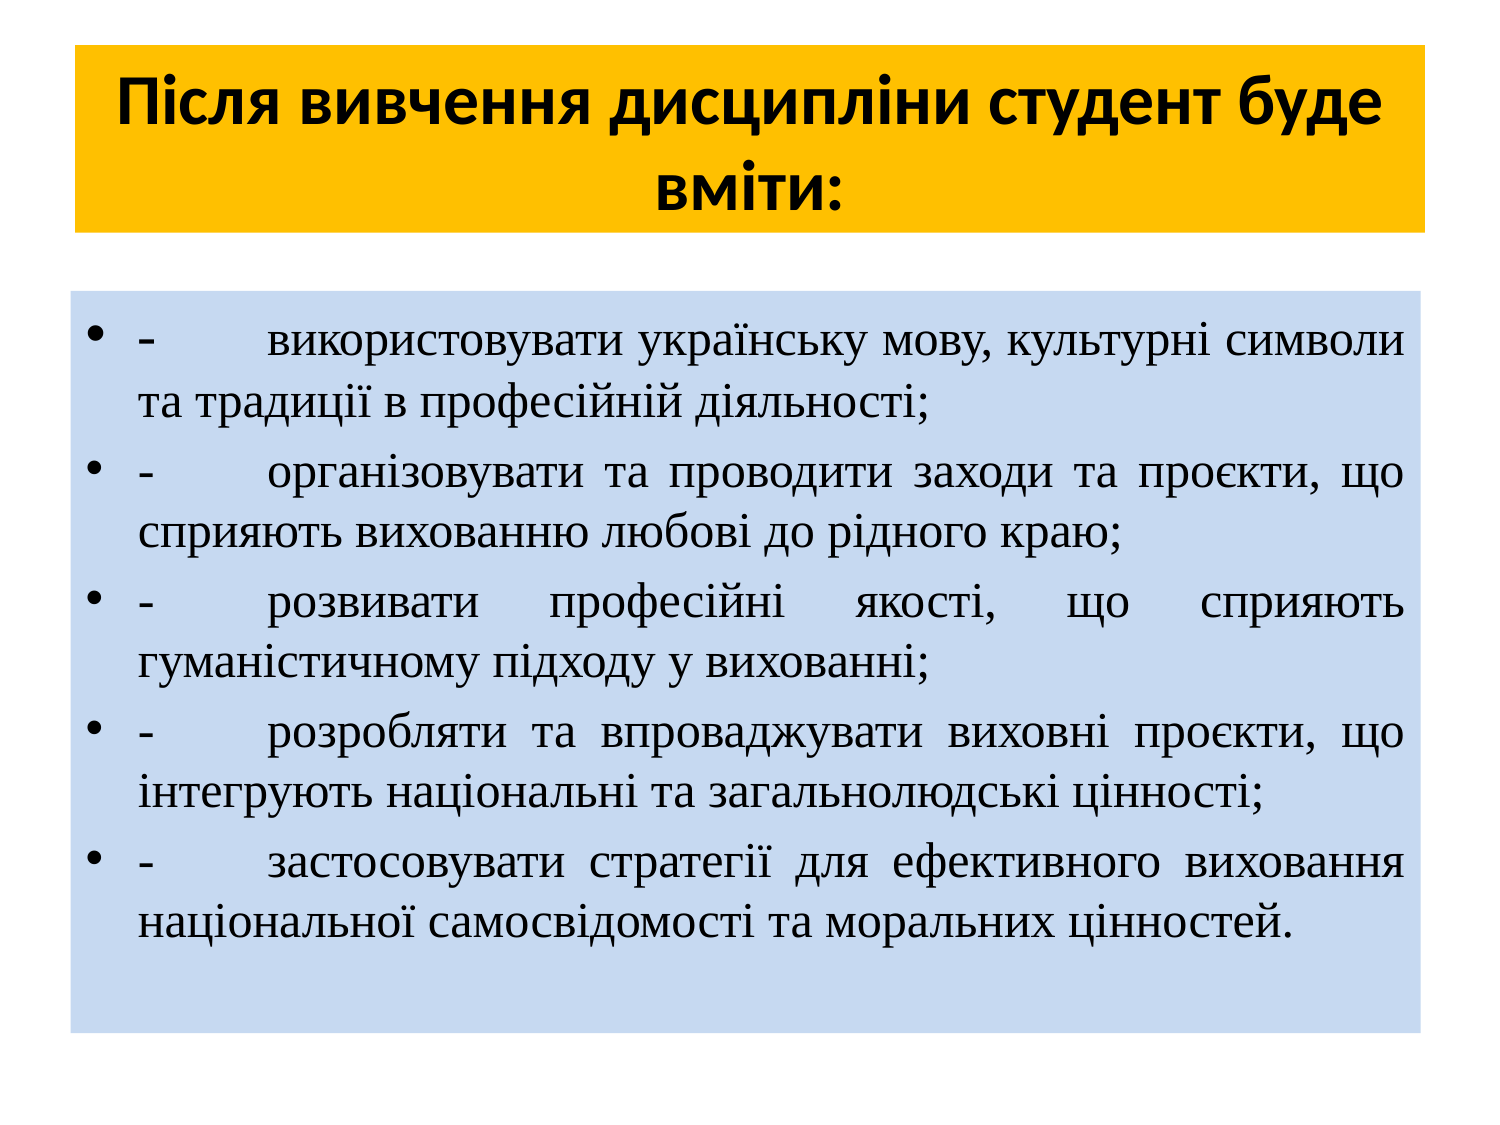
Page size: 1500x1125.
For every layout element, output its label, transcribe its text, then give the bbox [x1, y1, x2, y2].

list - використовувати українську мову, культурні символи та традиції в професійній діяльності; - організовувати та проводити заходи та проєкти, що сприяють вихованню любові до рідного краю; - розвивати професійні якості, що сприяють гуманістичному підходу у вихованні; - розробляти та впроваджувати виховні проєкти, що інтегрують національні та загальнолюдські цінності; - застосовувати стратегії для ефективного виховання національної самосвідомості та моральних цінностей. [70, 290, 1421, 1034]
title Після вивчення дисципліни студент буде вміти: [75, 45, 1425, 233]
